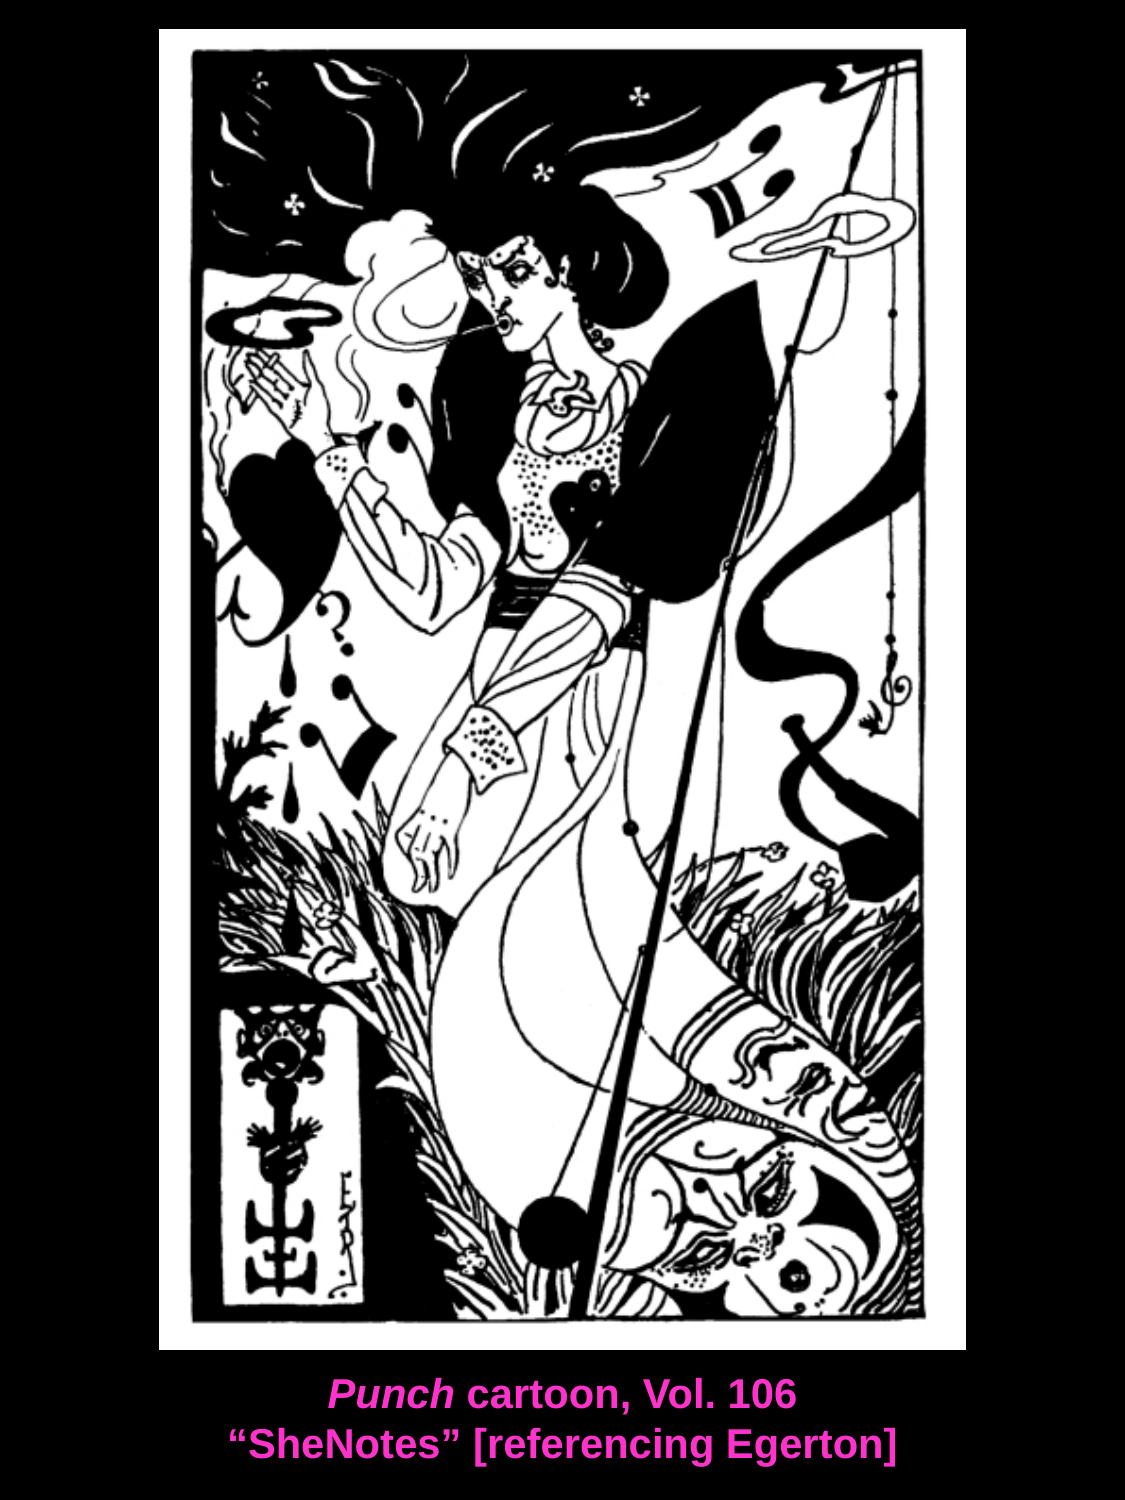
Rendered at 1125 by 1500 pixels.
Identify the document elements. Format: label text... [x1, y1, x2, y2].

picture [159, 29, 966, 1351]
title Punch cartoon, Vol. 106 “SheNotes” [referencing Egerton] [187, 1358, 938, 1474]
